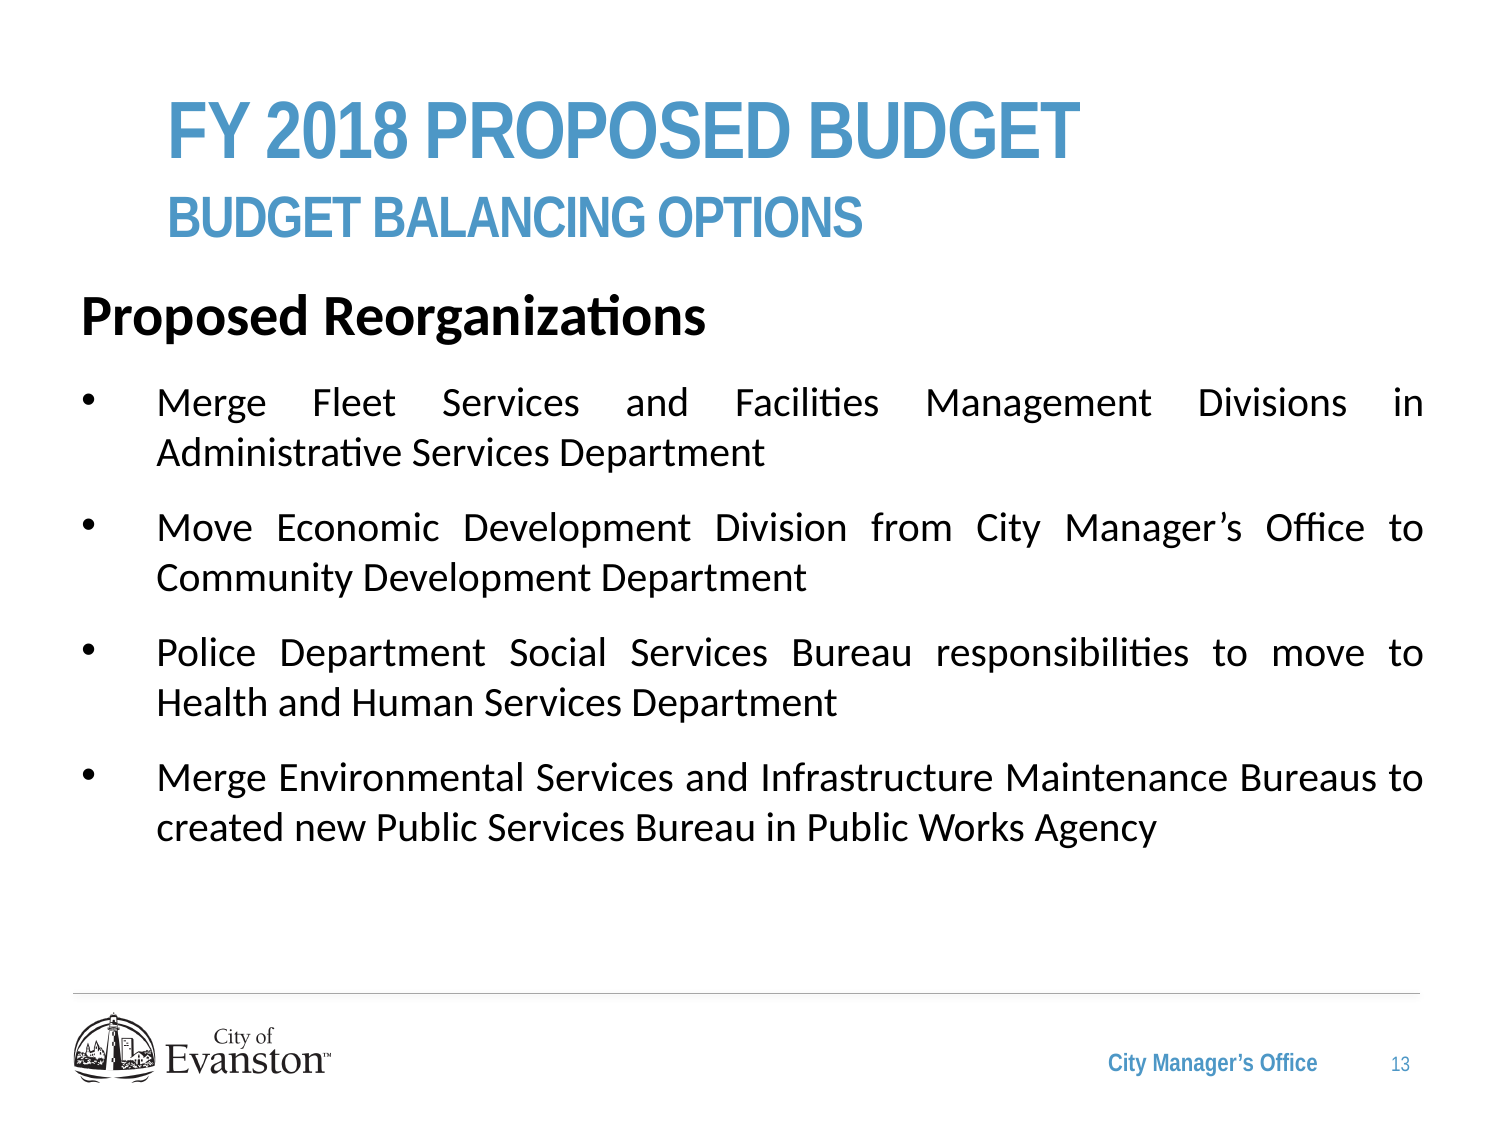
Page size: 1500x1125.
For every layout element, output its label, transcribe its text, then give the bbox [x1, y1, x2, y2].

text_box Proposed Reorganizations Merge Fleet Services and Facilities Management Divisions in Administrative Services Department Move Economic Development Division from City Manager’s Office to Community Development Department Police Department Social Services Bureau responsibilities to move to Health and Human Services Department Merge Environmental Services and Infrastructure Maintenance Bureaus to created new Public Services Bureau in Public Works Agency [66, 269, 1440, 1023]
slide_number 13 [1358, 1032, 1425, 1093]
text_box Fy 2018 proposed budget Budget balancing options [152, 92, 1359, 269]
